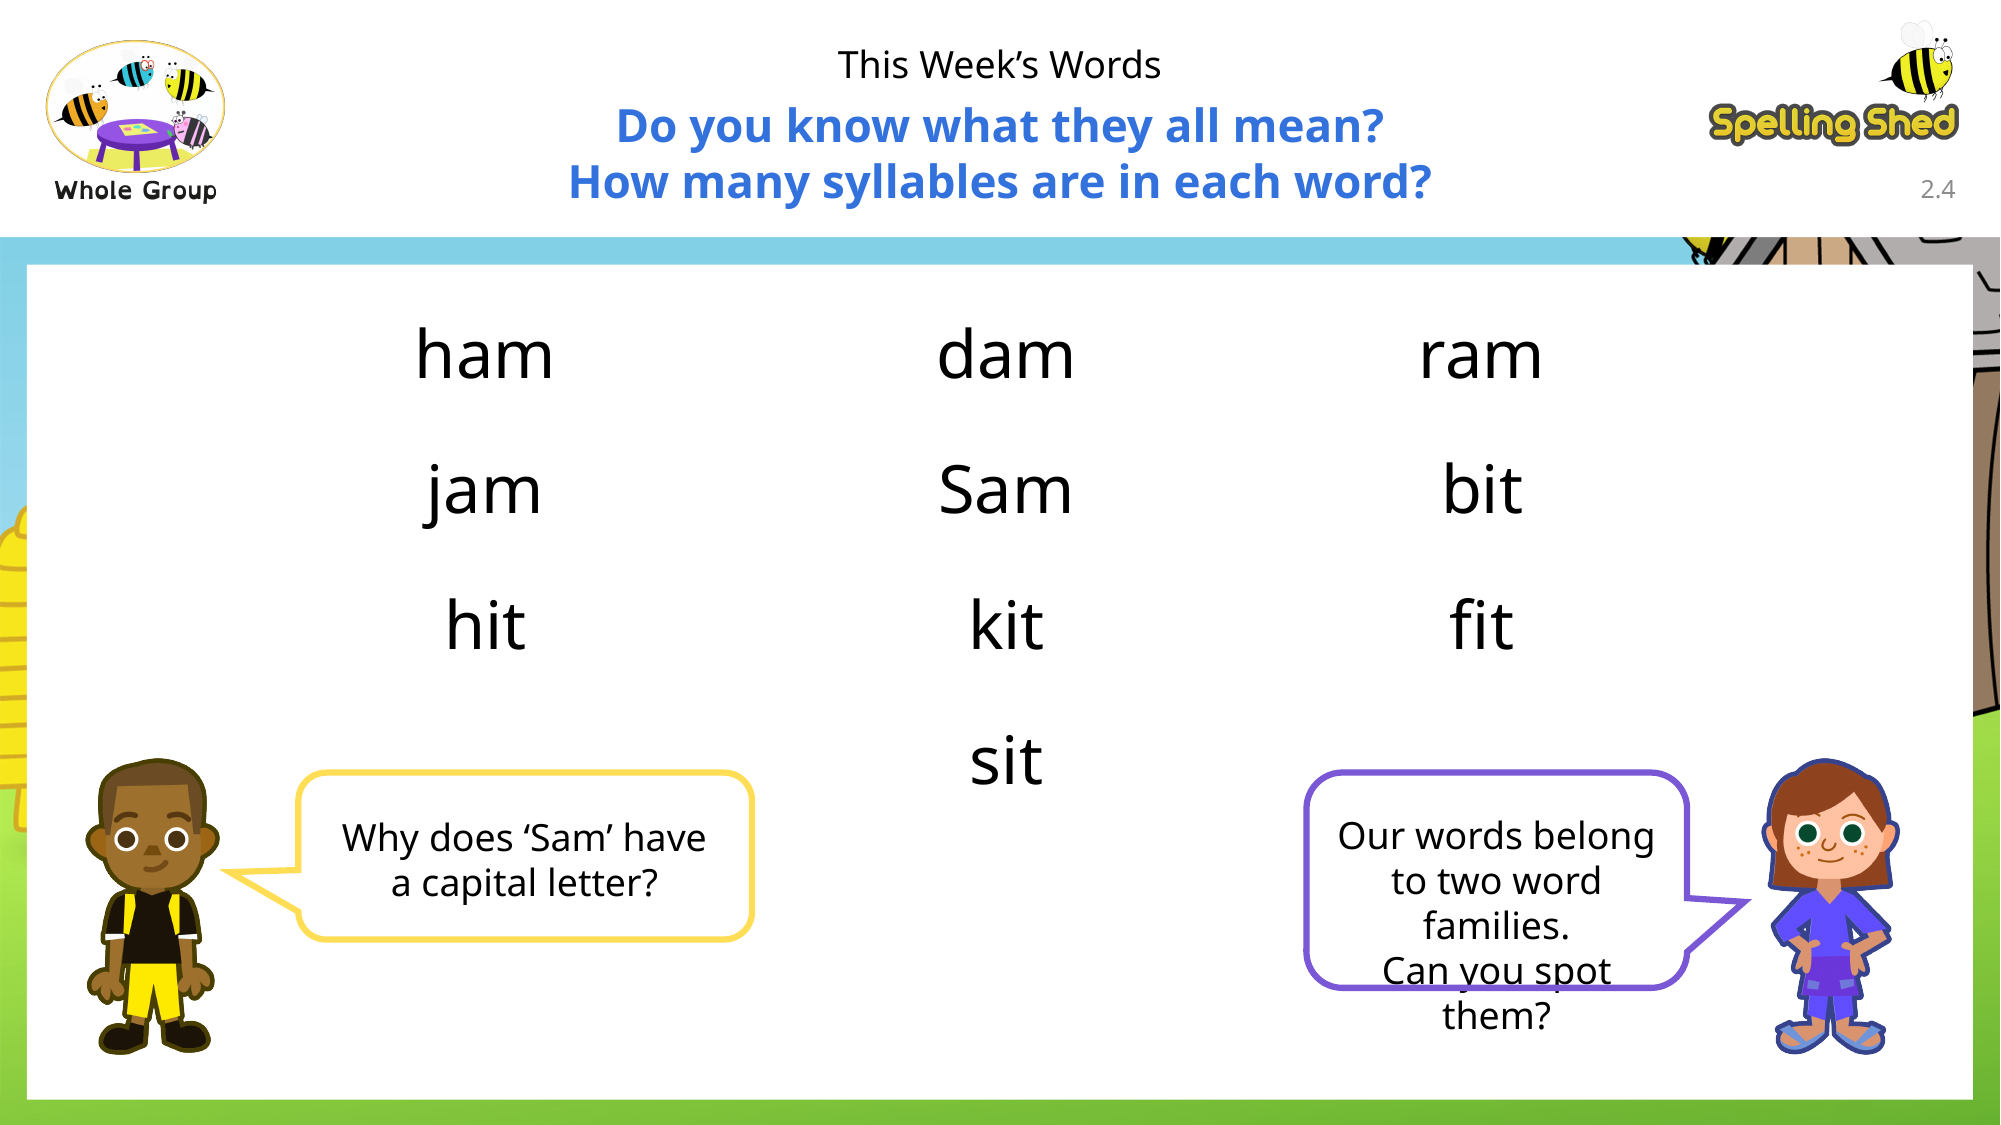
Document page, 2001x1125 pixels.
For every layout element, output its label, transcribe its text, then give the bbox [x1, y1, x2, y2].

picture [0, 238, 2000, 1125]
text_box hit [436, 598, 535, 670]
text_box sit [962, 734, 1051, 806]
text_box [85, 758, 752, 1055]
slide_number 2.3 [1876, 160, 1971, 221]
text_box ham [407, 328, 564, 400]
text_box jam [419, 463, 552, 535]
text_box kit [960, 598, 1053, 670]
list Do you know what they all mean? How many syllables are in each word? [362, 90, 1638, 214]
text_box fit [1442, 598, 1522, 670]
text_box dam [928, 328, 1085, 400]
picture [45, 40, 225, 216]
text_box Sam [930, 463, 1083, 535]
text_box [1306, 758, 1900, 1055]
text_box bit [1433, 463, 1531, 535]
text_box ram [1411, 328, 1553, 400]
picture [1697, 8, 1973, 156]
list This Week’s Words [573, 38, 1427, 92]
